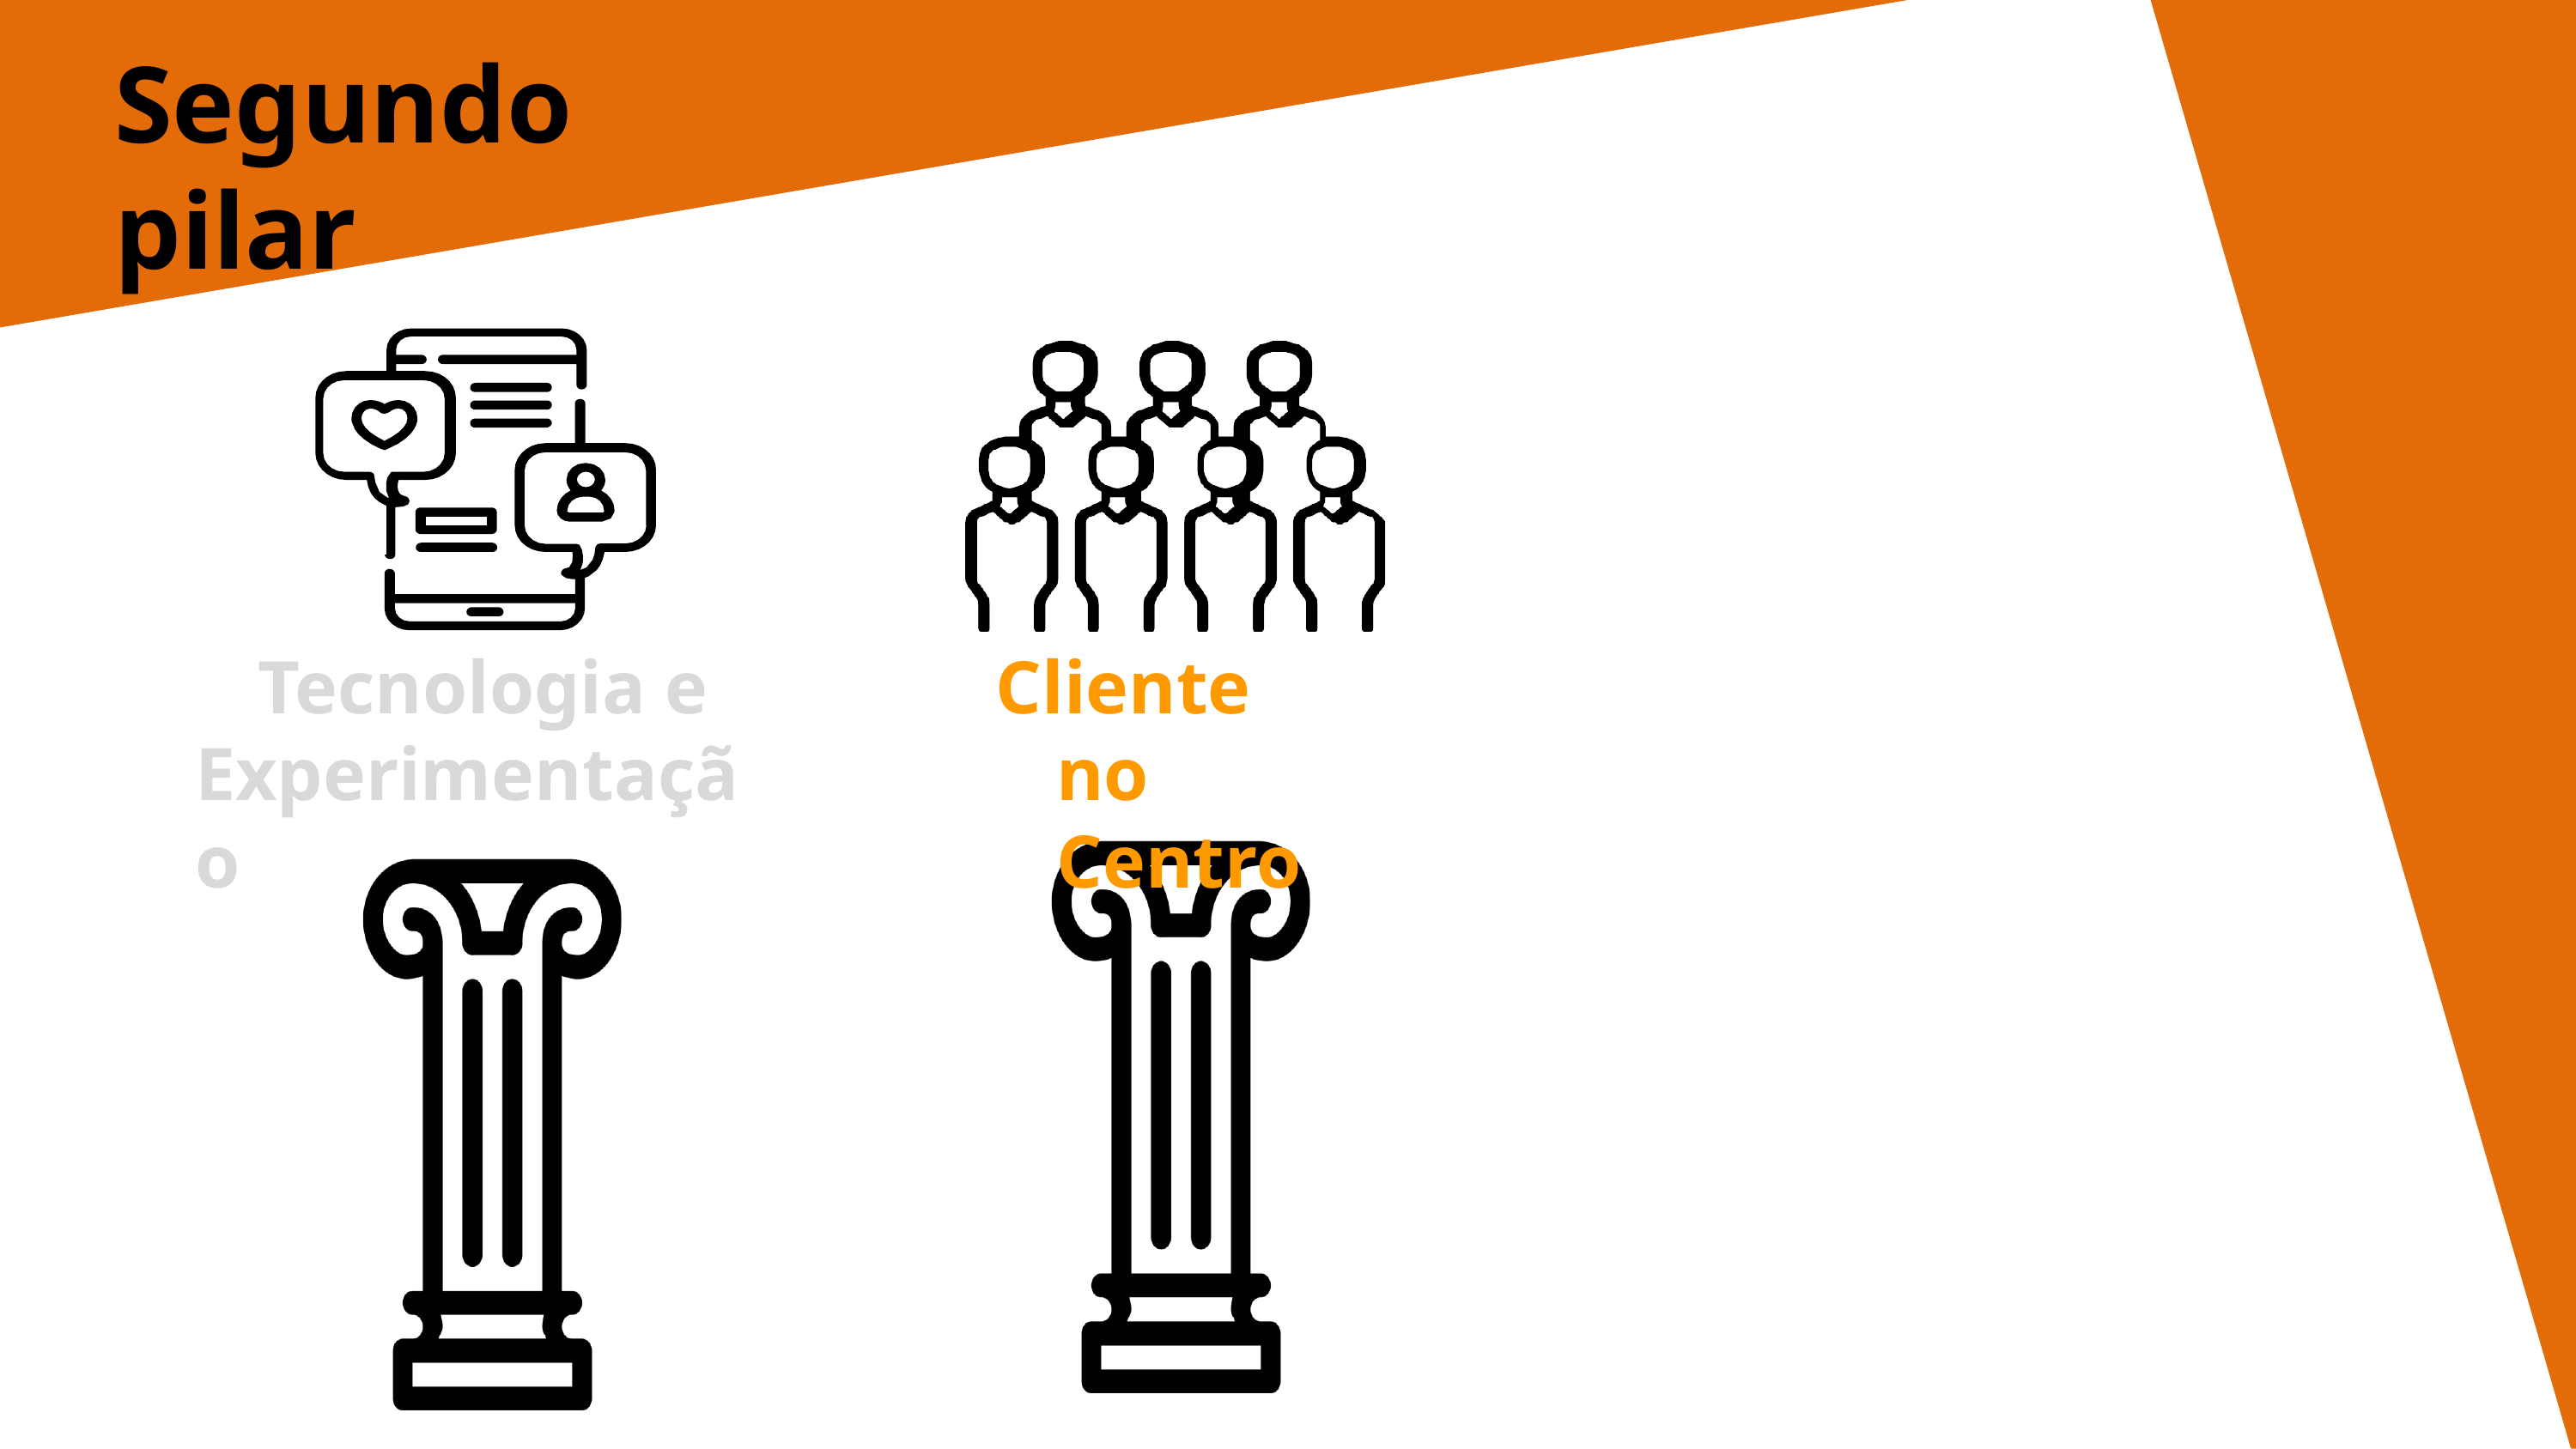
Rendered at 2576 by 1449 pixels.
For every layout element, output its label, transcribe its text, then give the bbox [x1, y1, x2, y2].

text_box Tecnologia e Experimentação [193, 640, 780, 902]
text_box [965, 341, 1386, 632]
text_box [384, 398, 656, 631]
text_box [1051, 902, 1310, 1393]
title Segundo pilar [112, 35, 826, 291]
text_box [0, 0, 1908, 328]
text_box [315, 328, 587, 560]
text_box [362, 902, 622, 1410]
text_box Cliente no Centro [993, 640, 1358, 902]
text_box [2150, 0, 2576, 1449]
